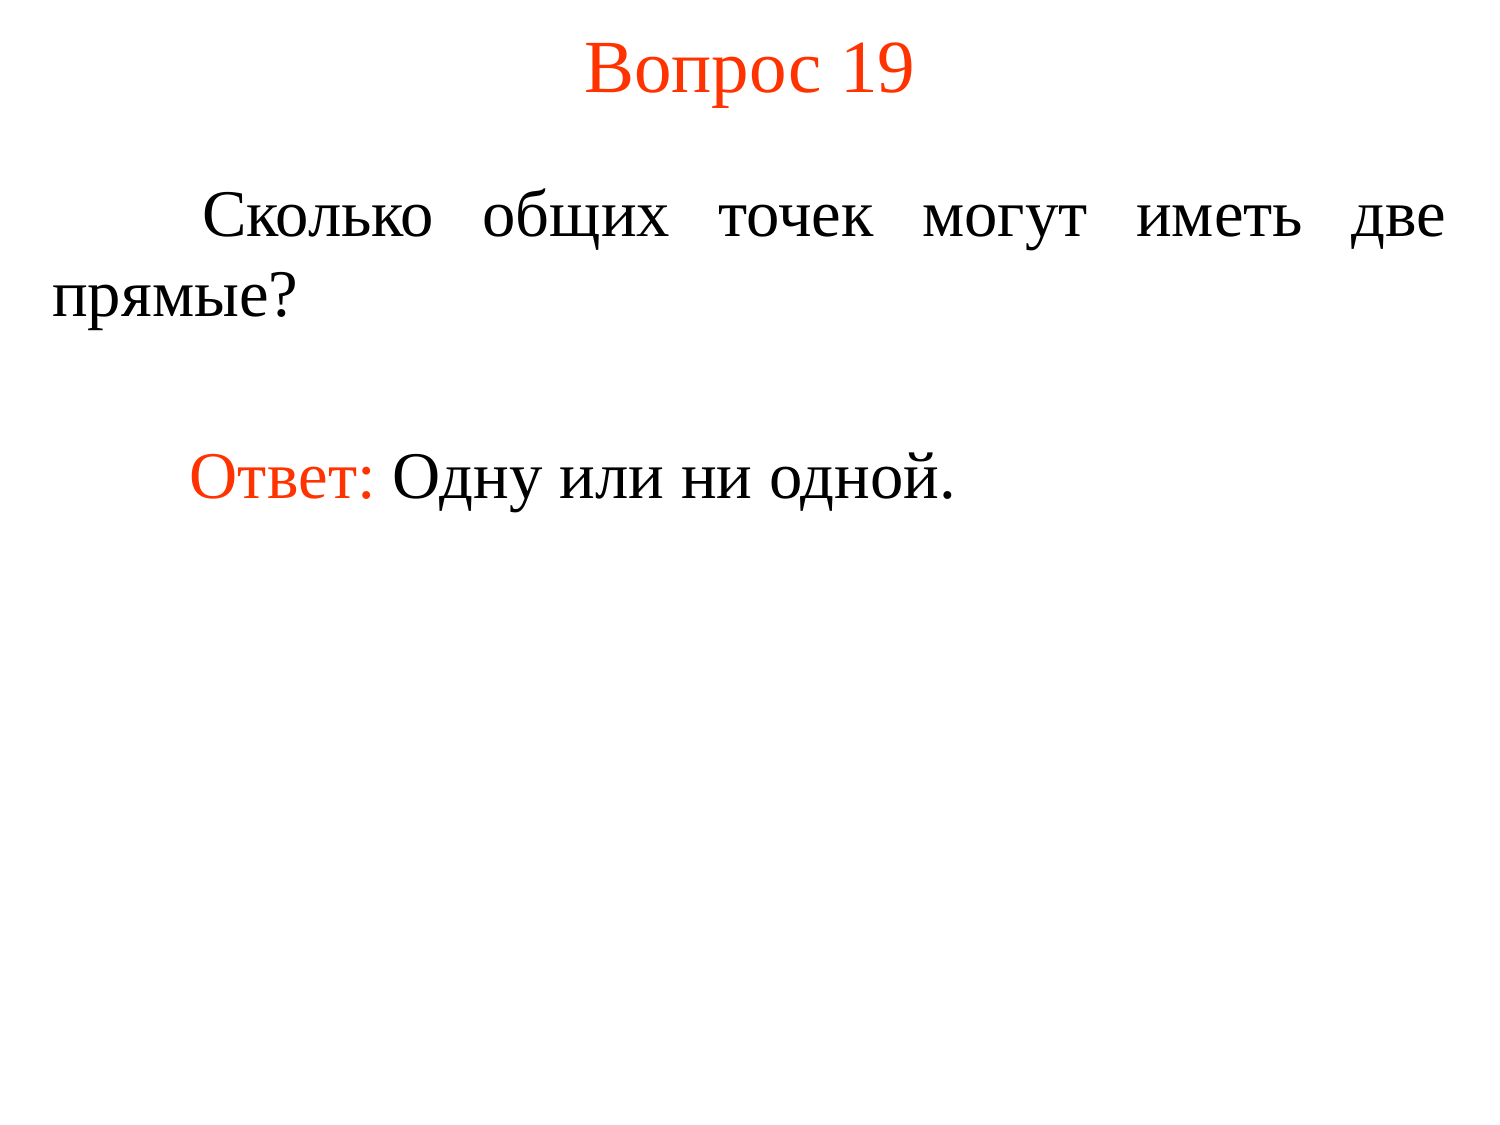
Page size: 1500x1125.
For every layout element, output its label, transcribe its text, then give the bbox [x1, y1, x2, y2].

text_box Сколько общих точек могут иметь две прямые? [37, 162, 1463, 338]
text_box Ответ: Одну или ни одной. [24, 424, 1500, 520]
title Вопрос 19 [112, 24, 1388, 100]
